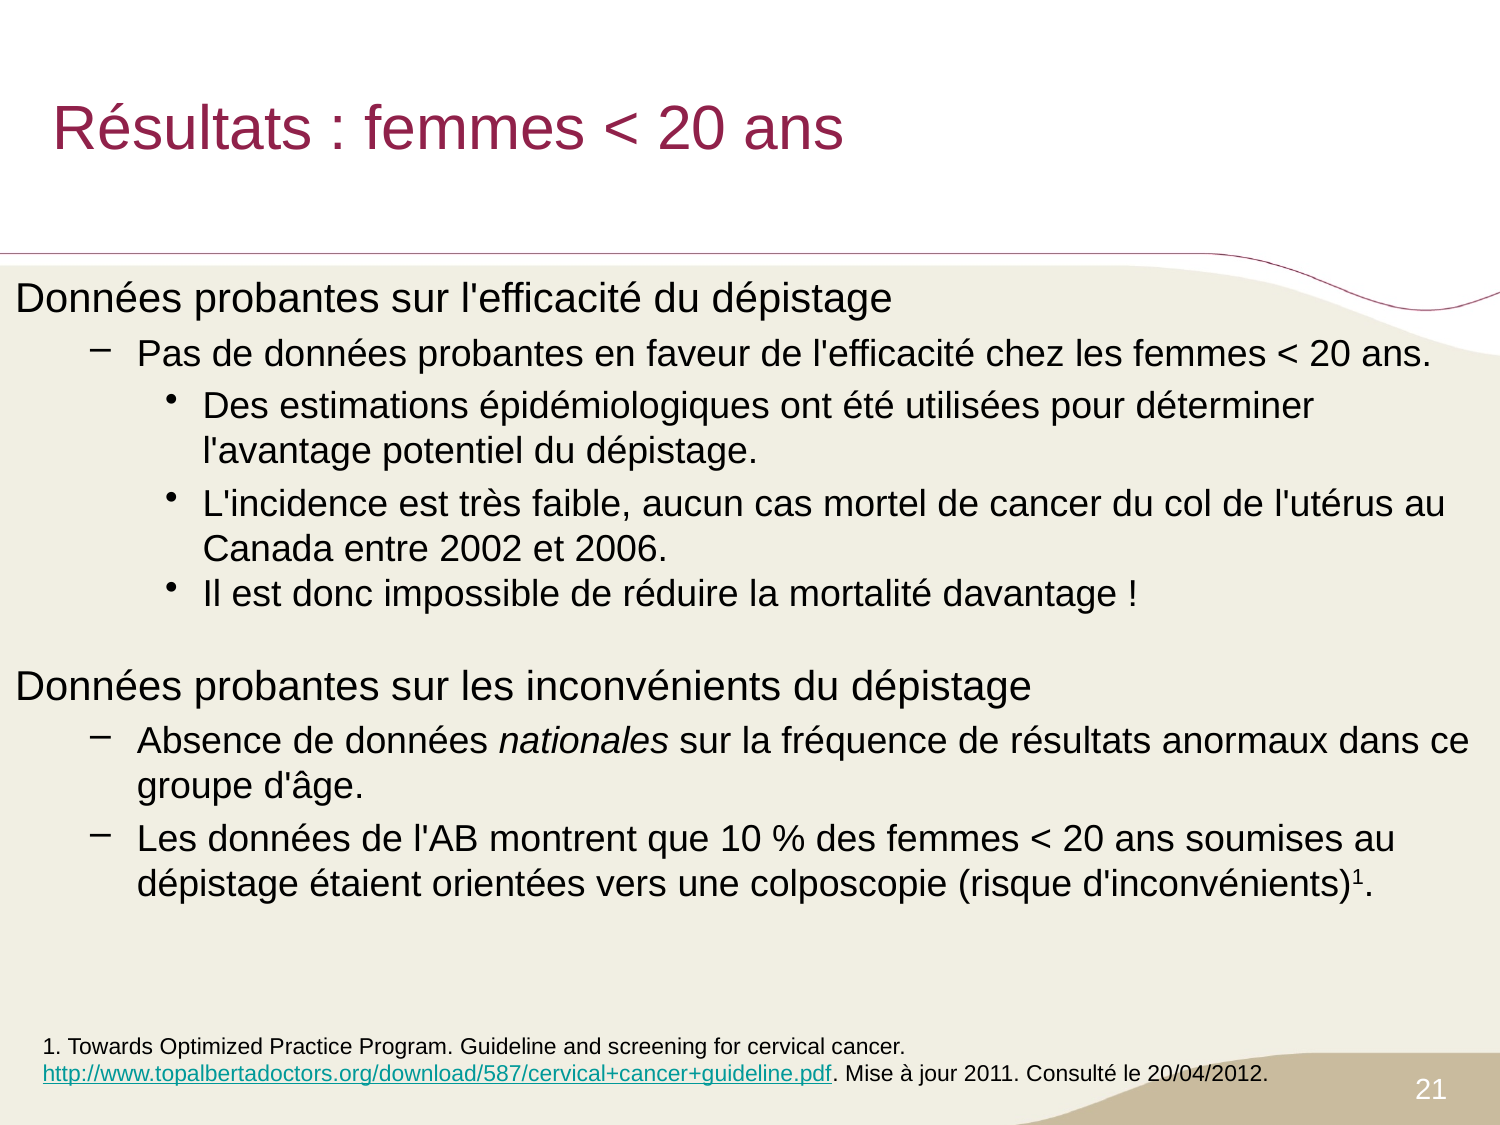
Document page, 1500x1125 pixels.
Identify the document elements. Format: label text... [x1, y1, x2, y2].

title Résultats : femmes < 20 ans [37, 24, 1500, 226]
slide_number 21 [1149, 1062, 1463, 1113]
text_box 1. Towards Optimized Practice Program. Guideline and screening for cervical cancer. http://www.topalbertadoctors.org/download/587/cervical+cancer+guideline.pdf. Mise à jour 2011. Consulté le 20/04/2012. [27, 1023, 1303, 1098]
list Données probantes sur l'efficacité du dépistage Pas de données probantes en faveur de l'efficacité chez les femmes < 20 ans. Des estimations épidémiologiques ont été utilisées pour déterminer l'avantage potentiel du dépistage. L'incidence est très faible, aucun cas mortel de cancer du col de l'utérus au Canada entre 2002 et 2006. Il est donc impossible de réduire la mortalité davantage ! Données probantes sur les inconvénients du dépistage Absence de données nationales sur la fréquence de résultats anormaux dans ce groupe d'âge. Les données de l'AB montrent que 10 % des femmes < 20 ans soumises au dépistage étaient orientées vers une colposcopie (risque d'inconvénients)1. [0, 263, 1487, 937]
picture [0, 0, 1500, 1125]
